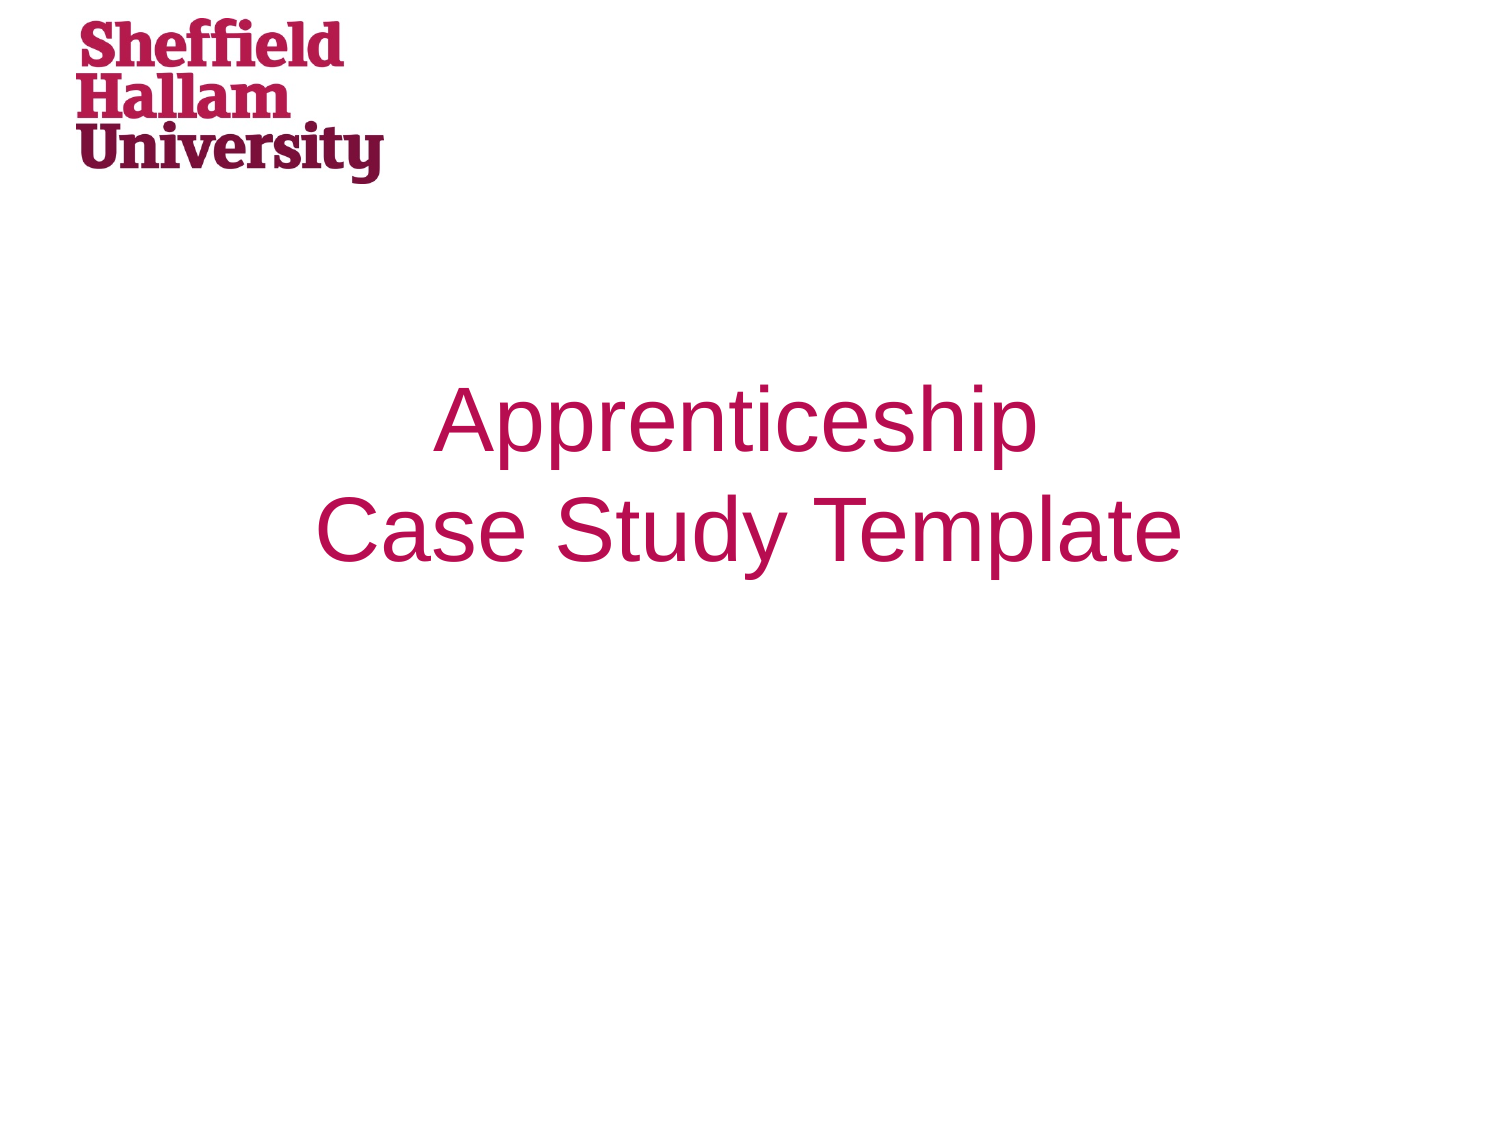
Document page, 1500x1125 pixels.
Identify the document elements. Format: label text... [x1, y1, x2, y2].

title Apprenticeship Case Study Template [112, 349, 1388, 591]
picture [76, 18, 384, 184]
